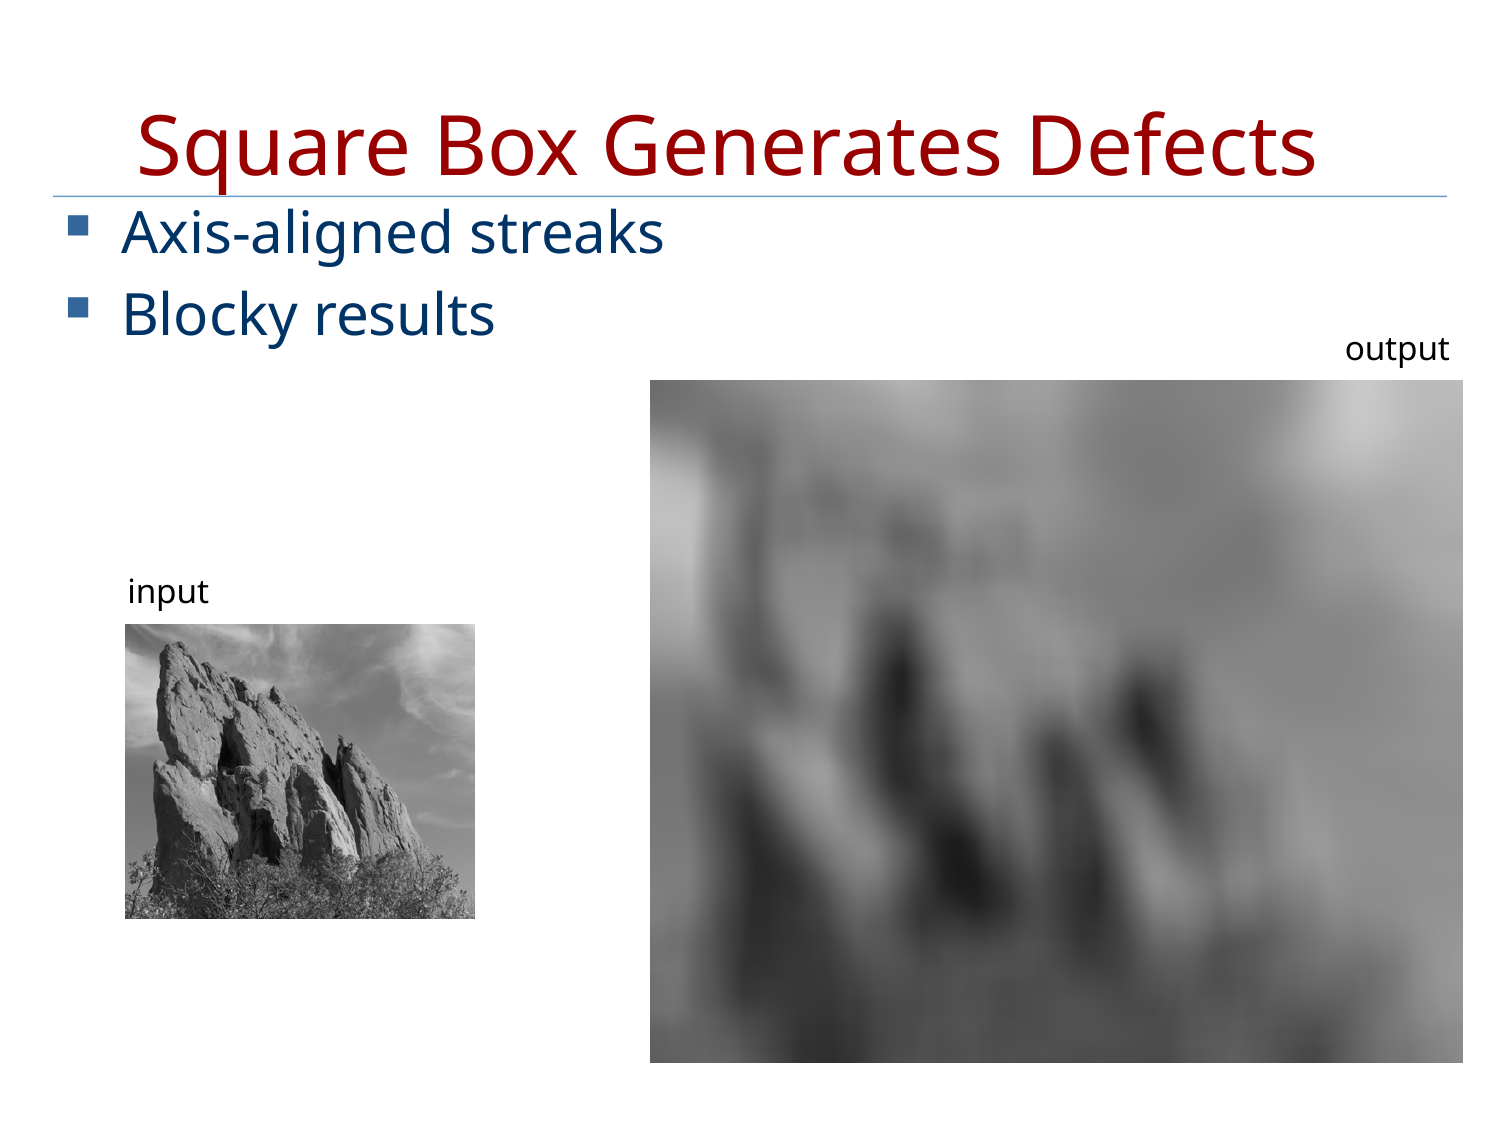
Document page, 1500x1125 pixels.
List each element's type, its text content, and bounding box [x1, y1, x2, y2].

picture [649, 380, 1463, 1063]
picture [124, 624, 476, 919]
list Axis-aligned streaks Blocky results [50, 187, 1431, 980]
title Square Box Generates Defects [50, 0, 1429, 187]
text_box input [112, 562, 224, 618]
text_box output [1330, 319, 1466, 375]
